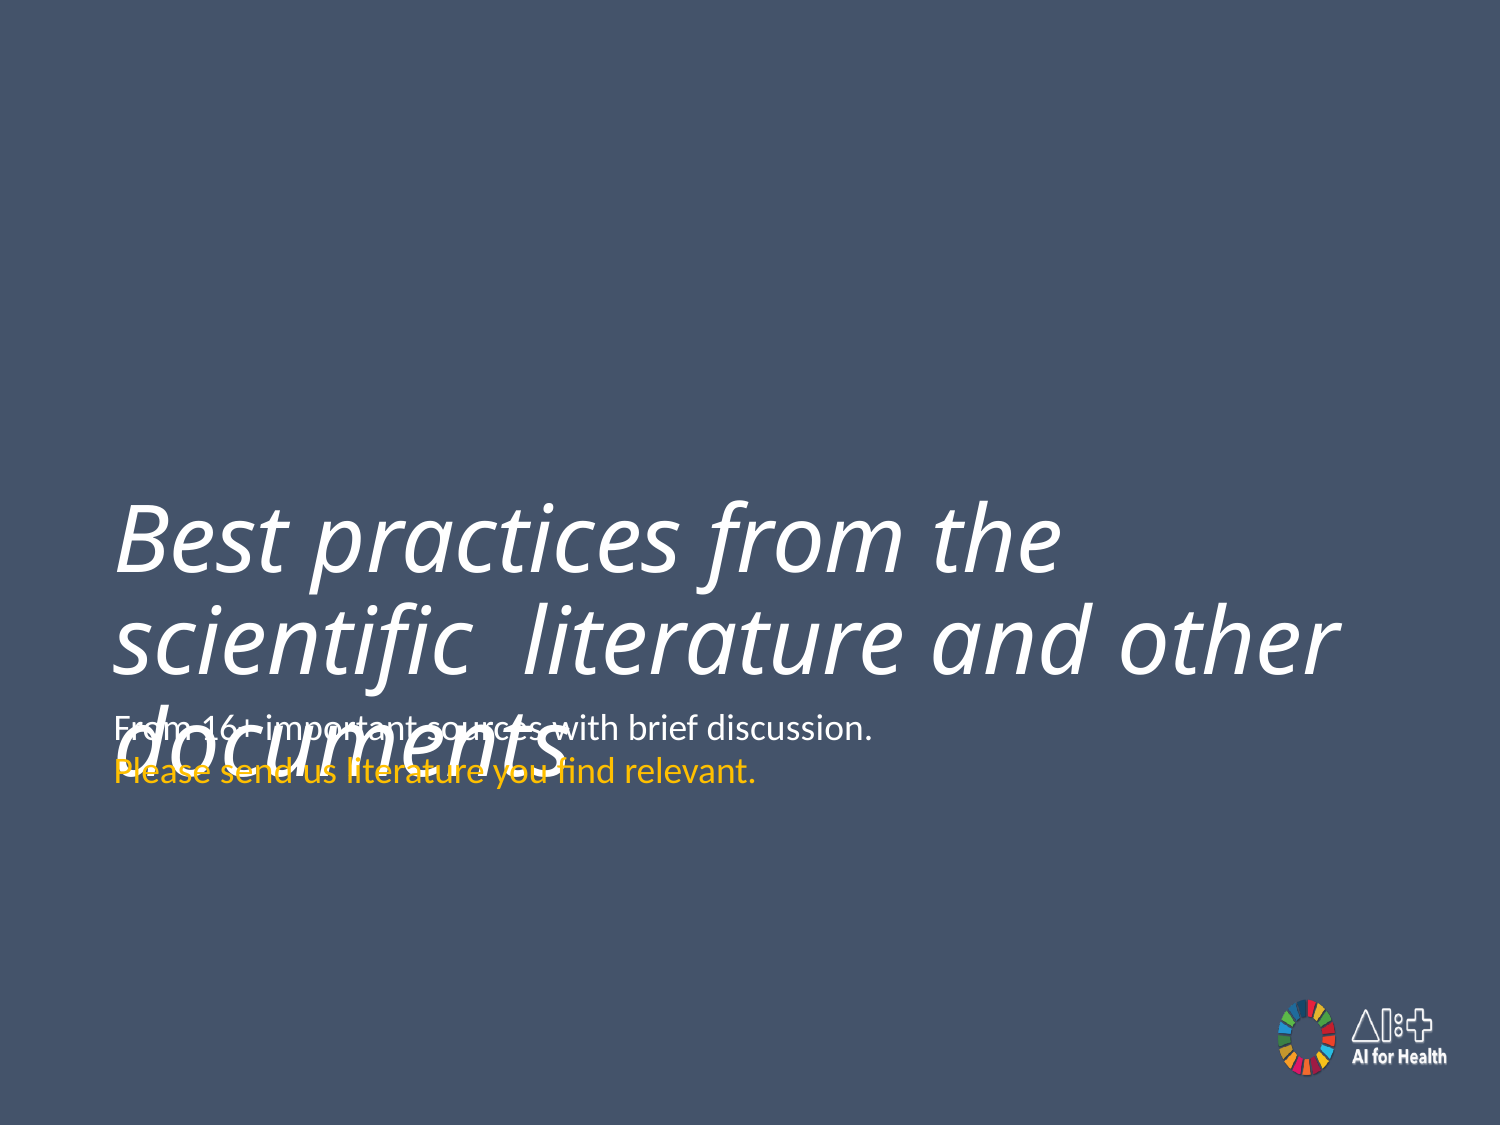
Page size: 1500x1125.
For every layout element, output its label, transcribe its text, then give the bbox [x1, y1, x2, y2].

picture [1277, 999, 1448, 1078]
text_box Best practices from the scientific literature and other documents [112, 475, 1349, 796]
text_box From 16+ important sources with brief discussion. Please send us literature you find relevant. [112, 702, 878, 791]
